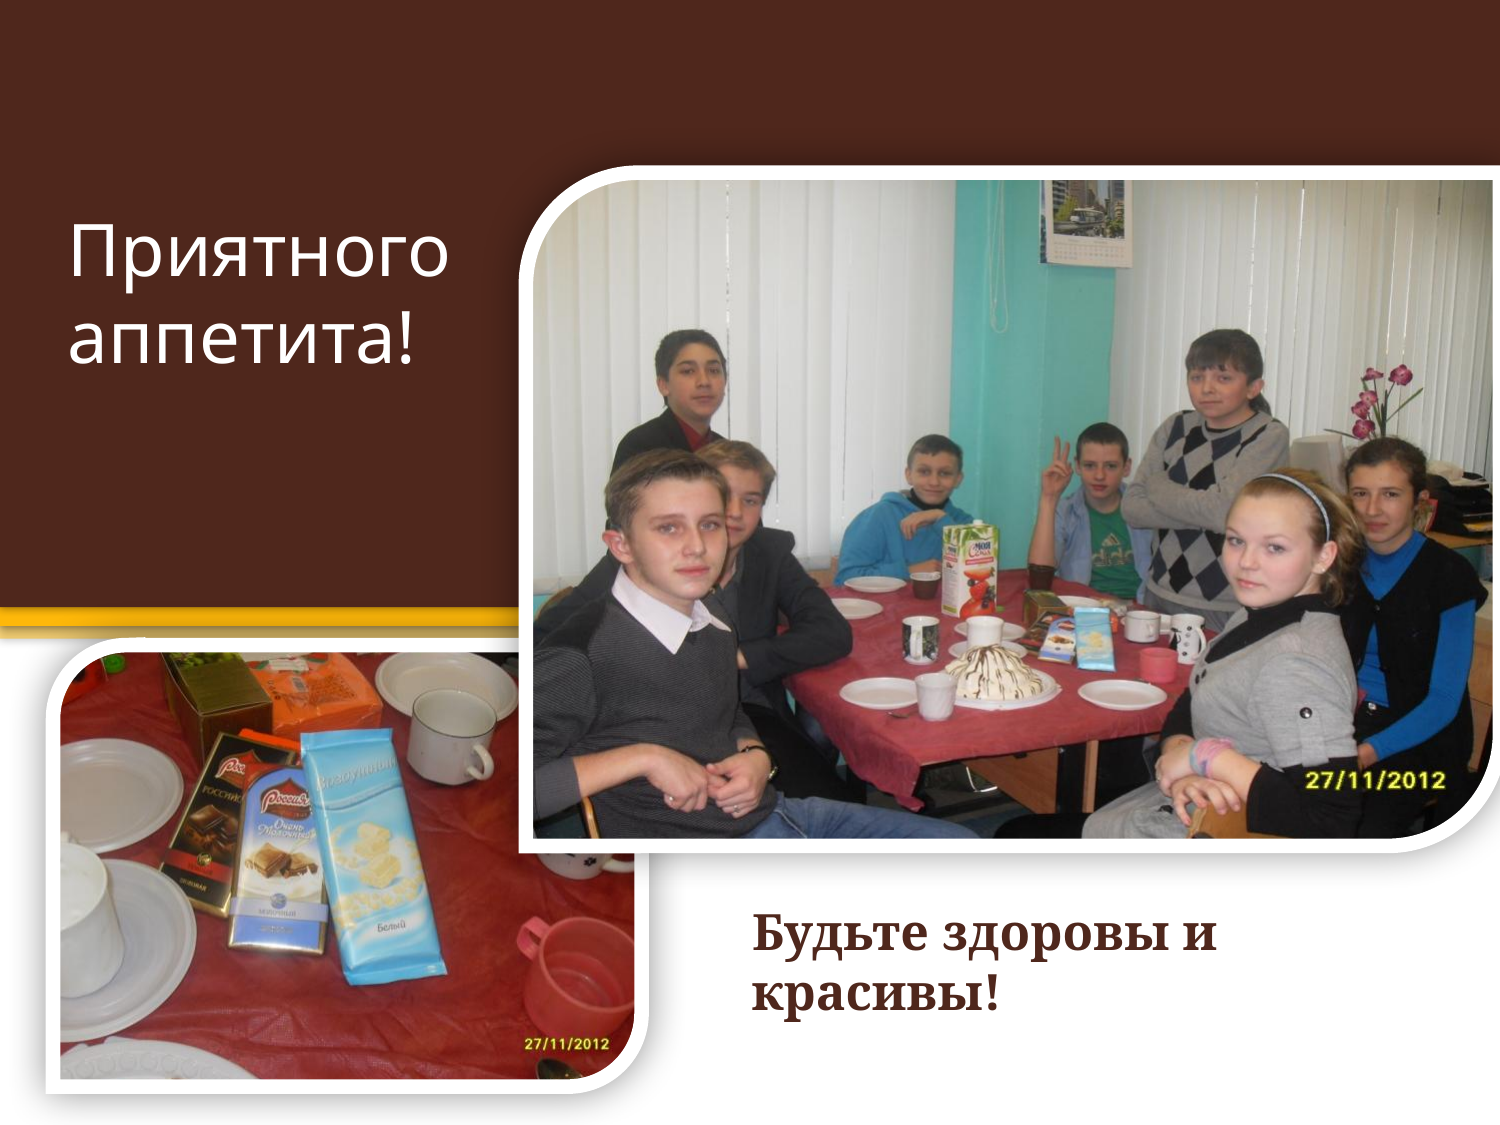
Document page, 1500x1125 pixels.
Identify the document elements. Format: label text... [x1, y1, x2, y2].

subtitle Будьте здоровы и красивы! [726, 893, 1329, 1059]
title Приятного аппетита! [53, 90, 491, 386]
picture [52, 172, 1500, 1087]
